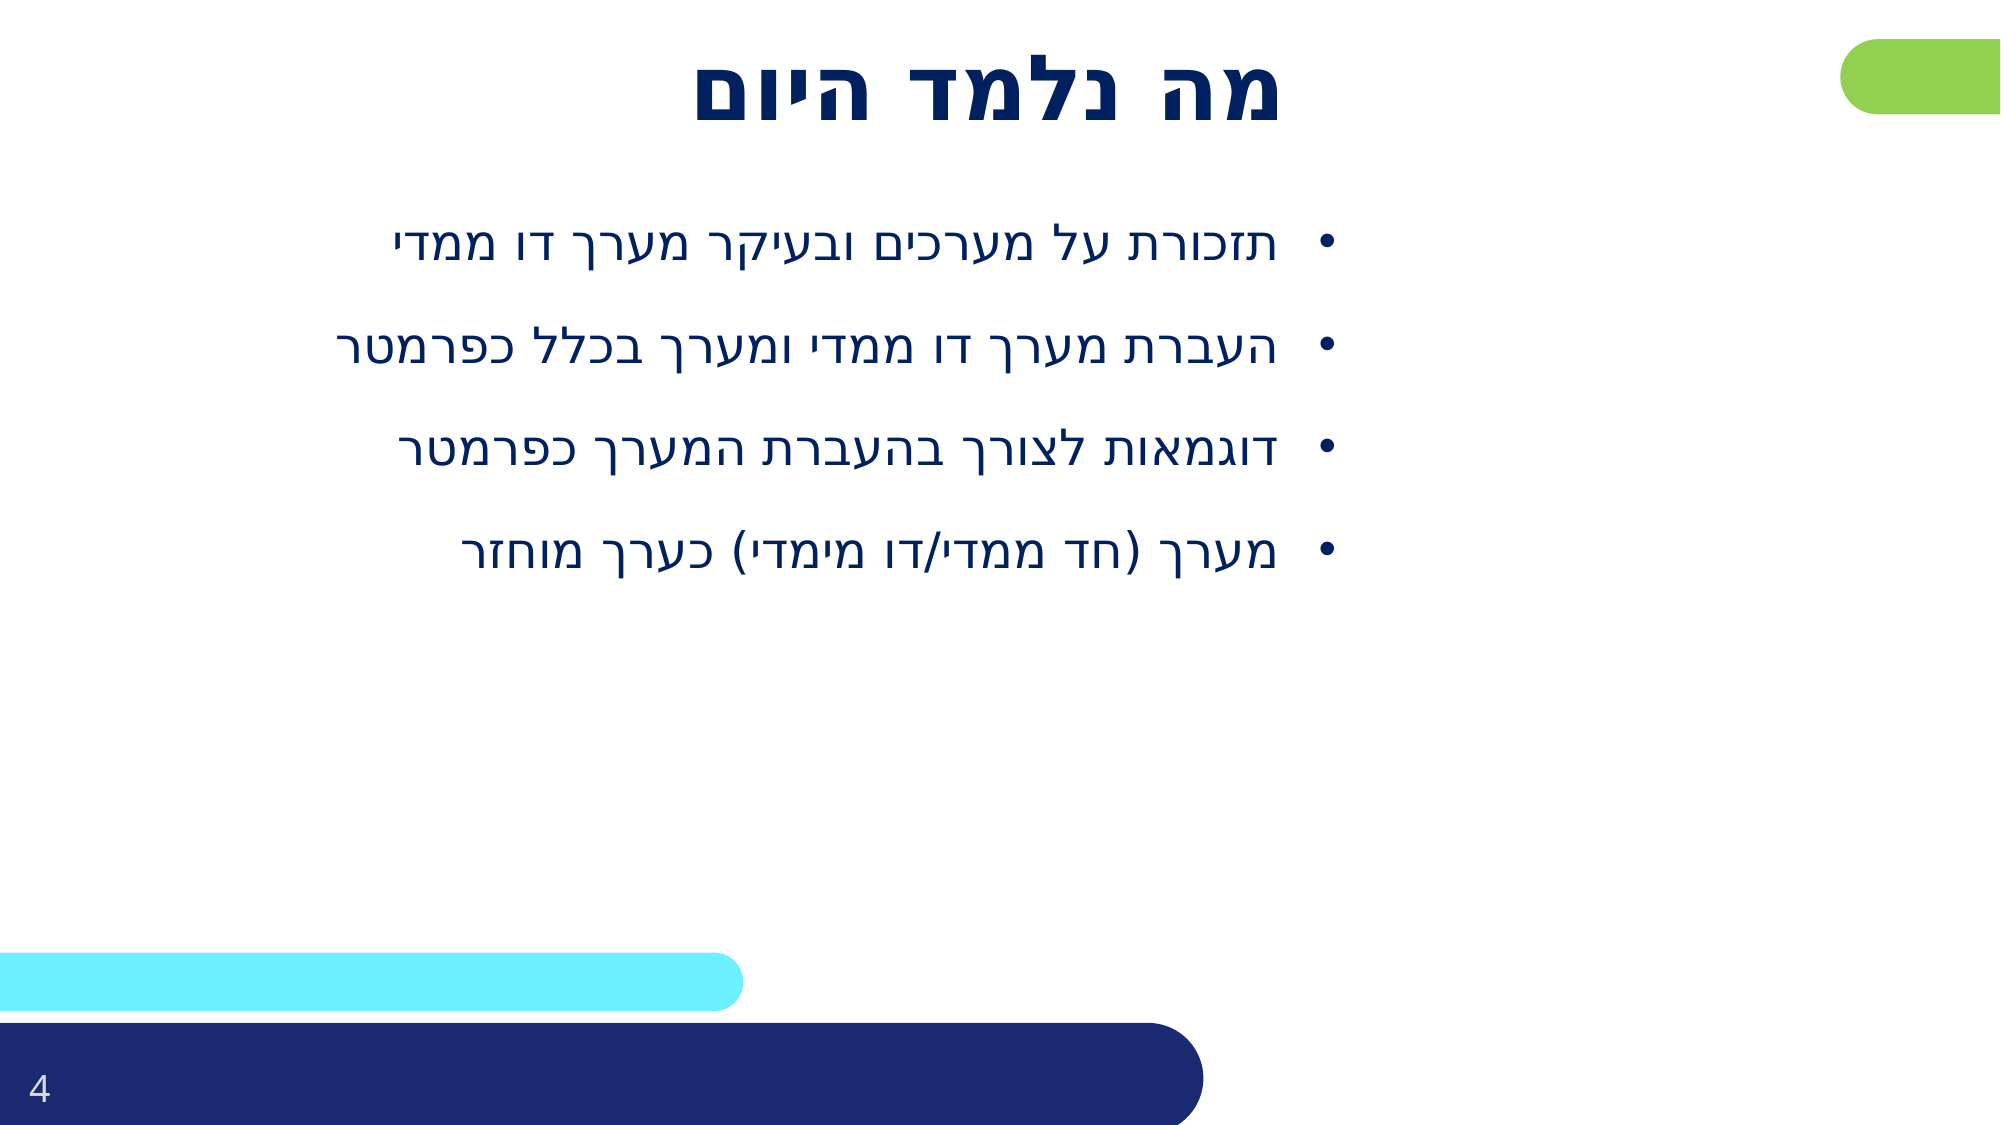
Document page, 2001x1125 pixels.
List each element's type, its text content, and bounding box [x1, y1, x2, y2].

list תזכורת על מערכים ובעיקר מערך דו ממדי העברת מערך דו ממדי ומערך בכלל כפרמטר דוגמאות לצורך בהעברת המערך כפרמטר מערך (חד ממדי/דו מימדי) כערך מוחזר [33, 173, 1352, 930]
title מה נלמד היום [168, 24, 1776, 144]
